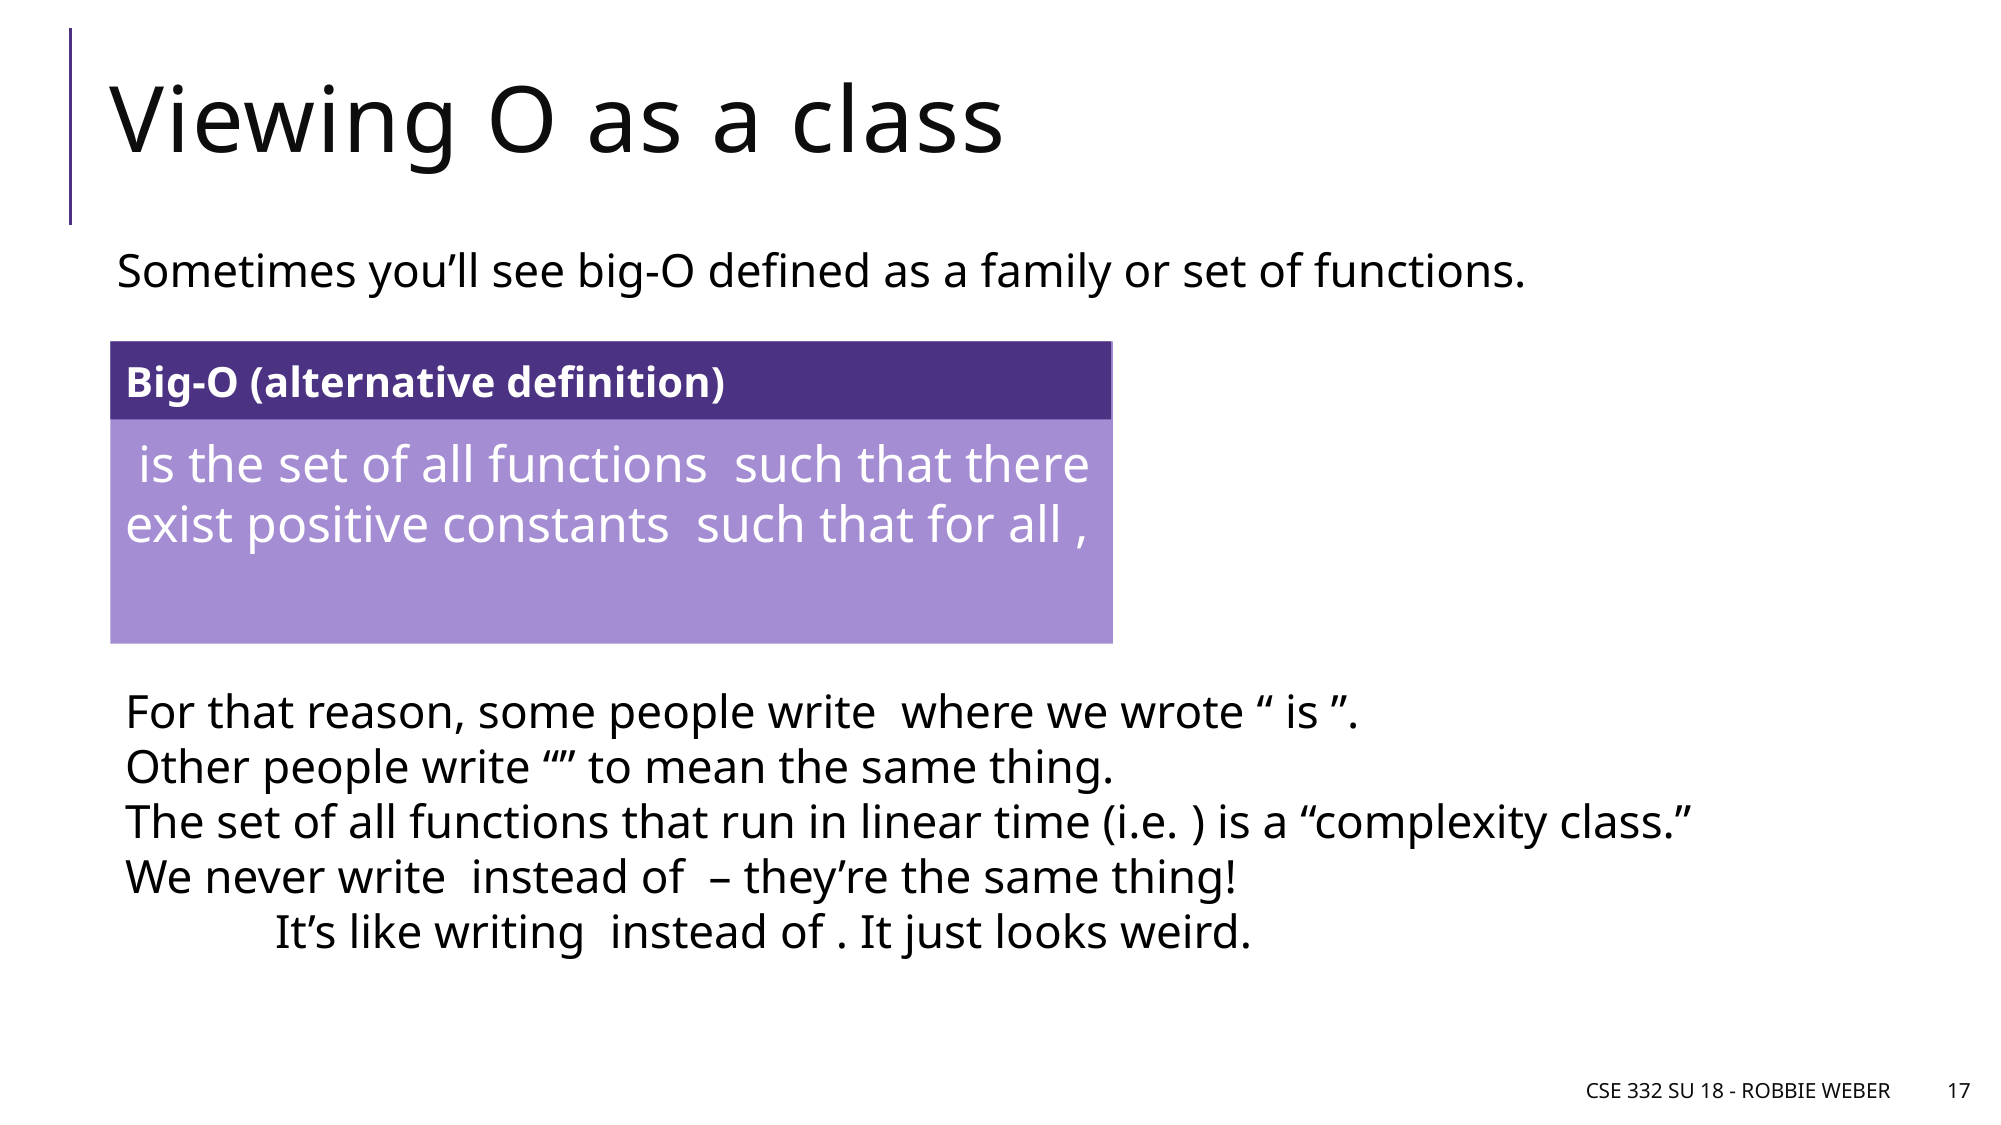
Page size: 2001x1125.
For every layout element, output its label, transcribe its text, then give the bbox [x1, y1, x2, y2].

list Sometimes you’ll see big-O defined as a family or set of functions. [94, 240, 1930, 398]
title Viewing O as a class [94, 43, 1930, 210]
slide_number 17 [1916, 1069, 1986, 1115]
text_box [110, 341, 1114, 644]
footer CSE 332 SU 18 - Robbie Weber [937, 1069, 1906, 1115]
